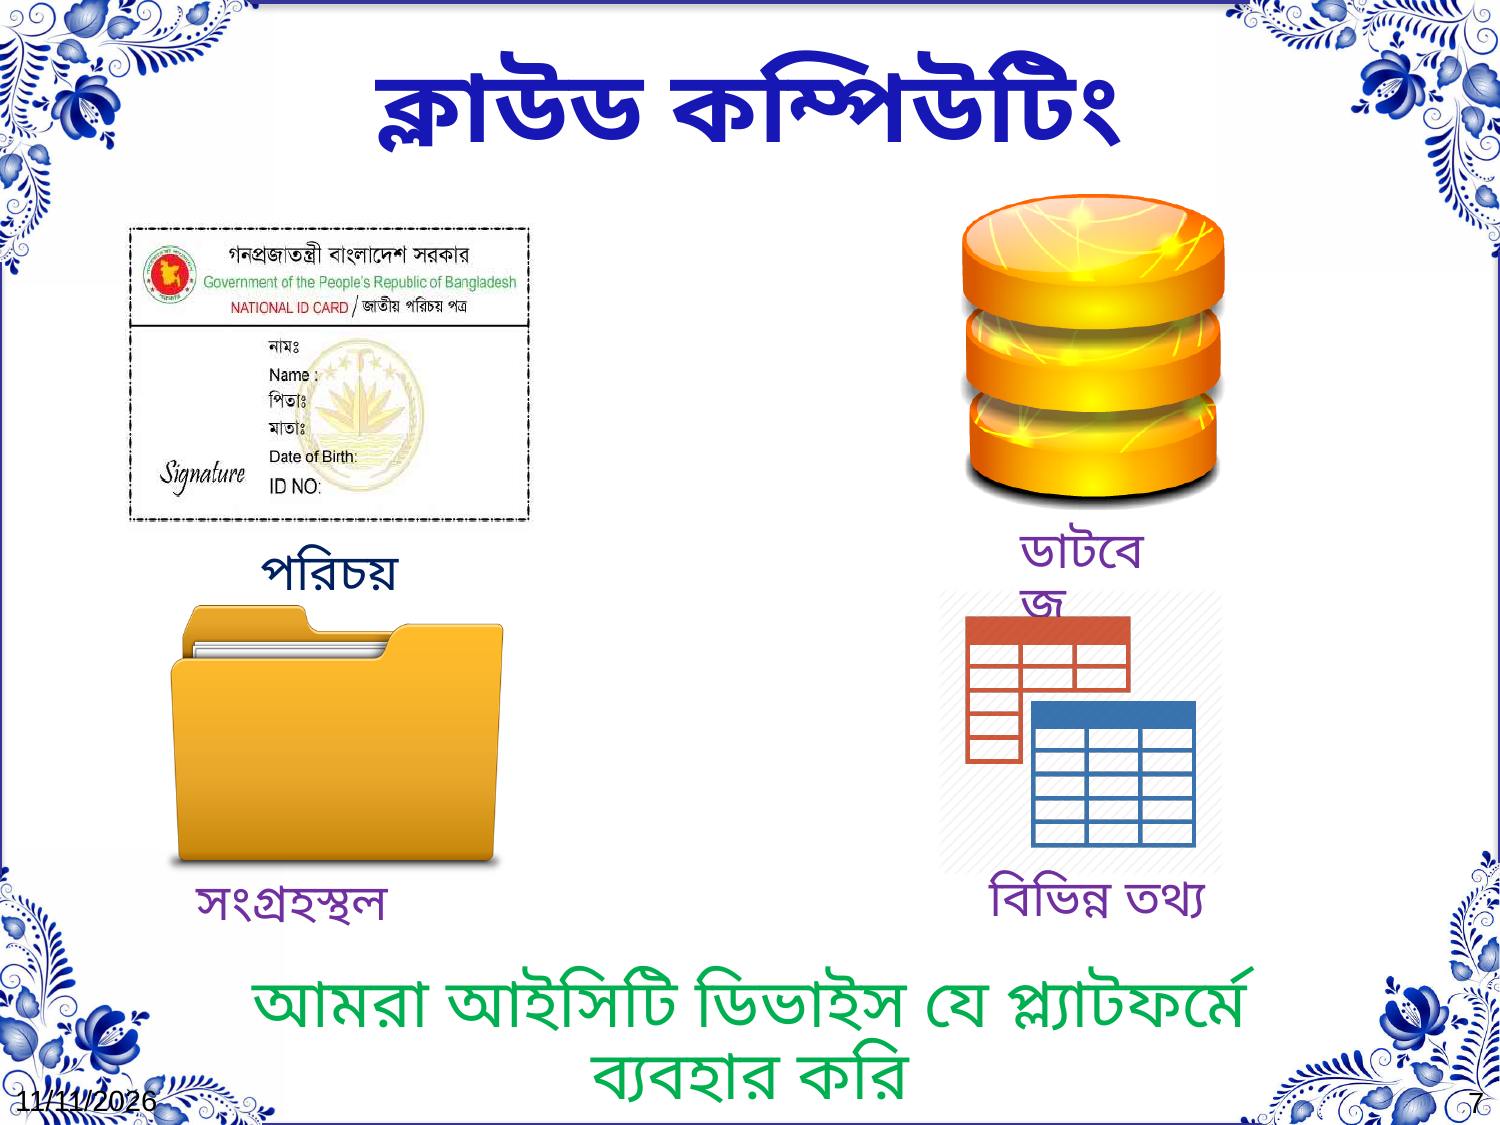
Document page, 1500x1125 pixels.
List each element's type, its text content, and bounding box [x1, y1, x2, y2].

picture [0, 851, 285, 1074]
picture [1224, 840, 1500, 1125]
picture [0, 0, 275, 285]
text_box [928, 181, 1267, 590]
slide_number 7 [1424, 1077, 1500, 1125]
picture [188, 1121, 285, 1125]
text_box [124, 223, 535, 612]
text_box আমরা আইসিটি ডিভাইস যে প্ল্যাটফর্মে ব্যবহার করি [162, 962, 1338, 1121]
picture [1216, 0, 1500, 274]
title ক্লাউড কম্পিউটিং [87, 62, 1438, 143]
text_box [162, 568, 507, 942]
slide_number 22-Jun-20 [0, 1074, 188, 1125]
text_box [936, 588, 1224, 938]
